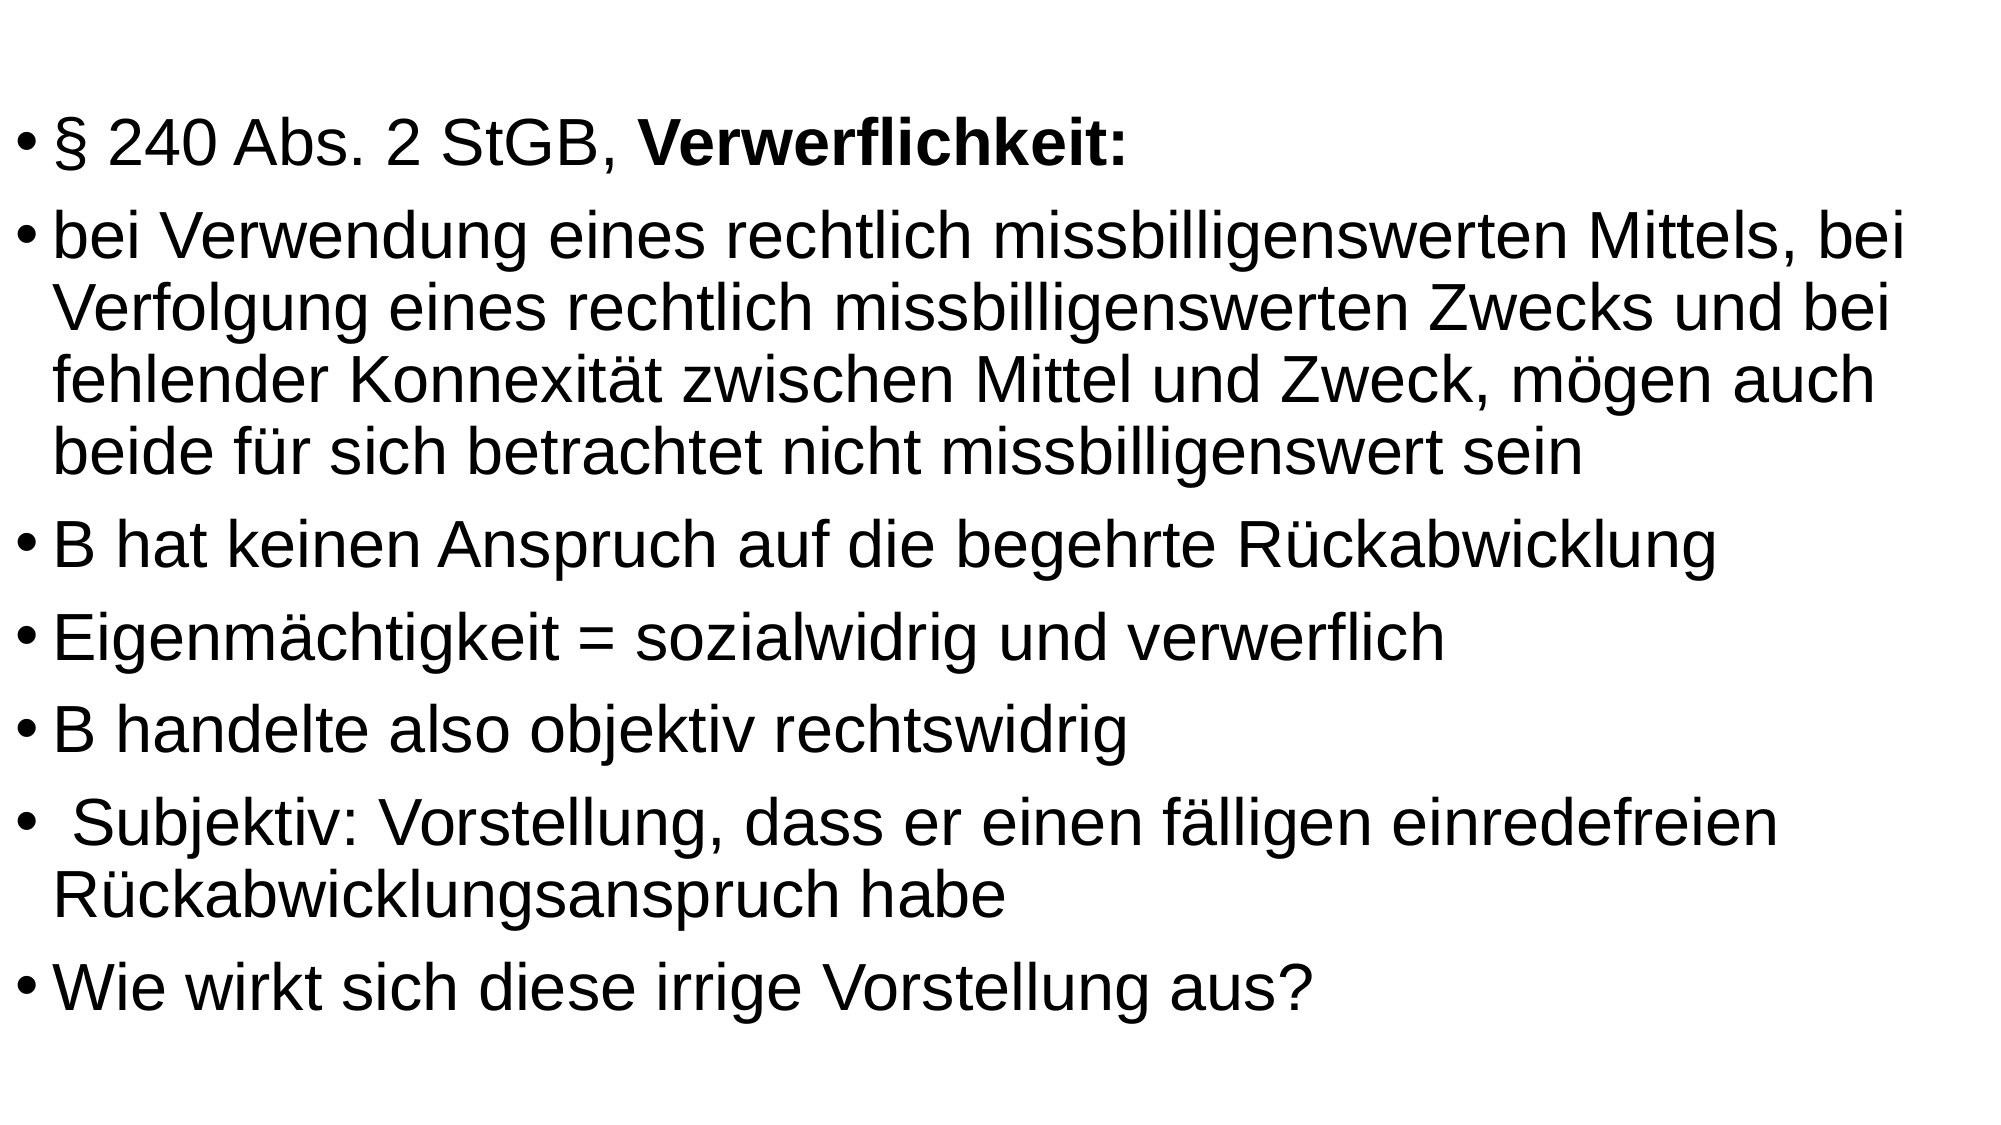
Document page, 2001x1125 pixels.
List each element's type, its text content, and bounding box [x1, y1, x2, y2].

list § 240 Abs. 2 StGB, Verwerflichkeit: bei Verwendung eines rechtlich missbilligenswerten Mittels, bei Verfolgung eines rechtlich missbilligenswerten Zwecks und bei fehlender Konnexität zwischen Mittel und Zweck, mögen auch beide für sich betrachtet nicht missbilligenswert sein B hat keinen Anspruch auf die begehrte Rückabwicklung Eigenmächtigkeit = sozialwidrig und verwerflich B handelte also objektiv rechtswidrig Subjektiv: Vorstellung, dass er einen fälligen einredefreien Rückabwicklungsanspruch habe Wie wirkt sich diese irrige Vorstellung aus? [0, 0, 2000, 1125]
